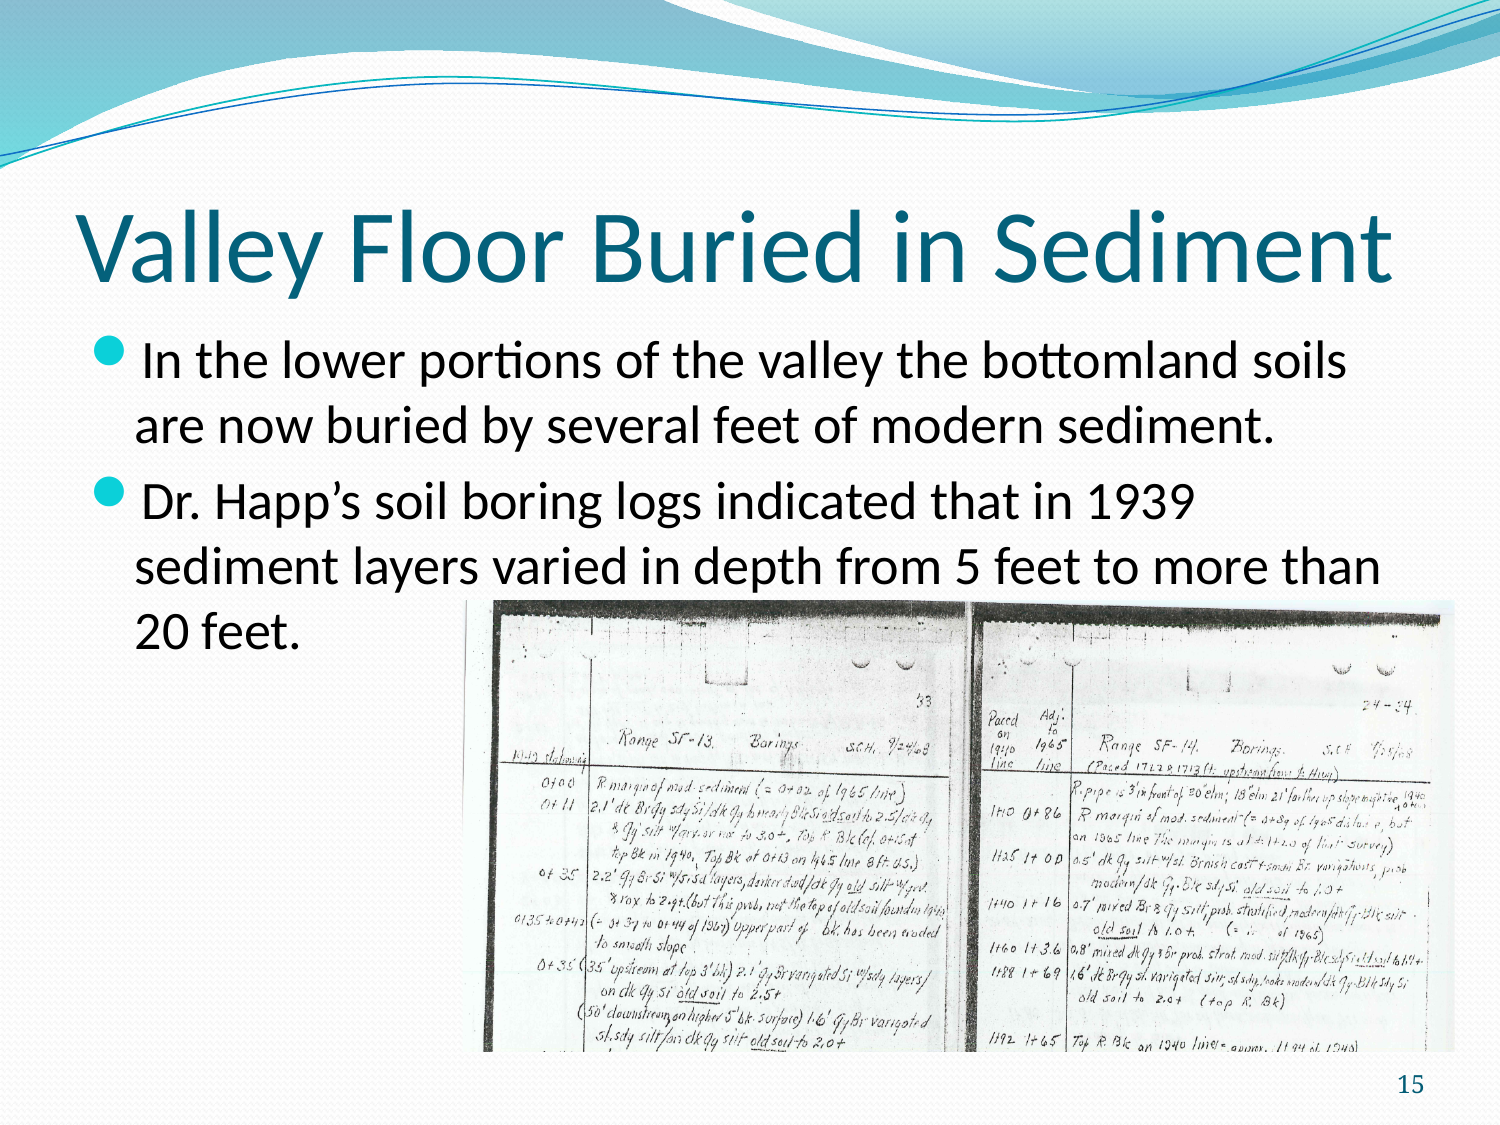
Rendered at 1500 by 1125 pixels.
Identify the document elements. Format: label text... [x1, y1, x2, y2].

list In the lower portions of the valley the bottomland soils are now buried by several feet of modern sediment. Dr. Happ’s soil boring logs indicated that in 1939 sediment layers varied in depth from 5 feet to more than 20 feet. [75, 317, 1425, 675]
picture [462, 599, 1455, 1053]
table_cell 12 [455, 600, 462, 675]
title Valley Floor Buried in Sediment [75, 115, 1425, 303]
slide_number 15 [1299, 1064, 1425, 1103]
